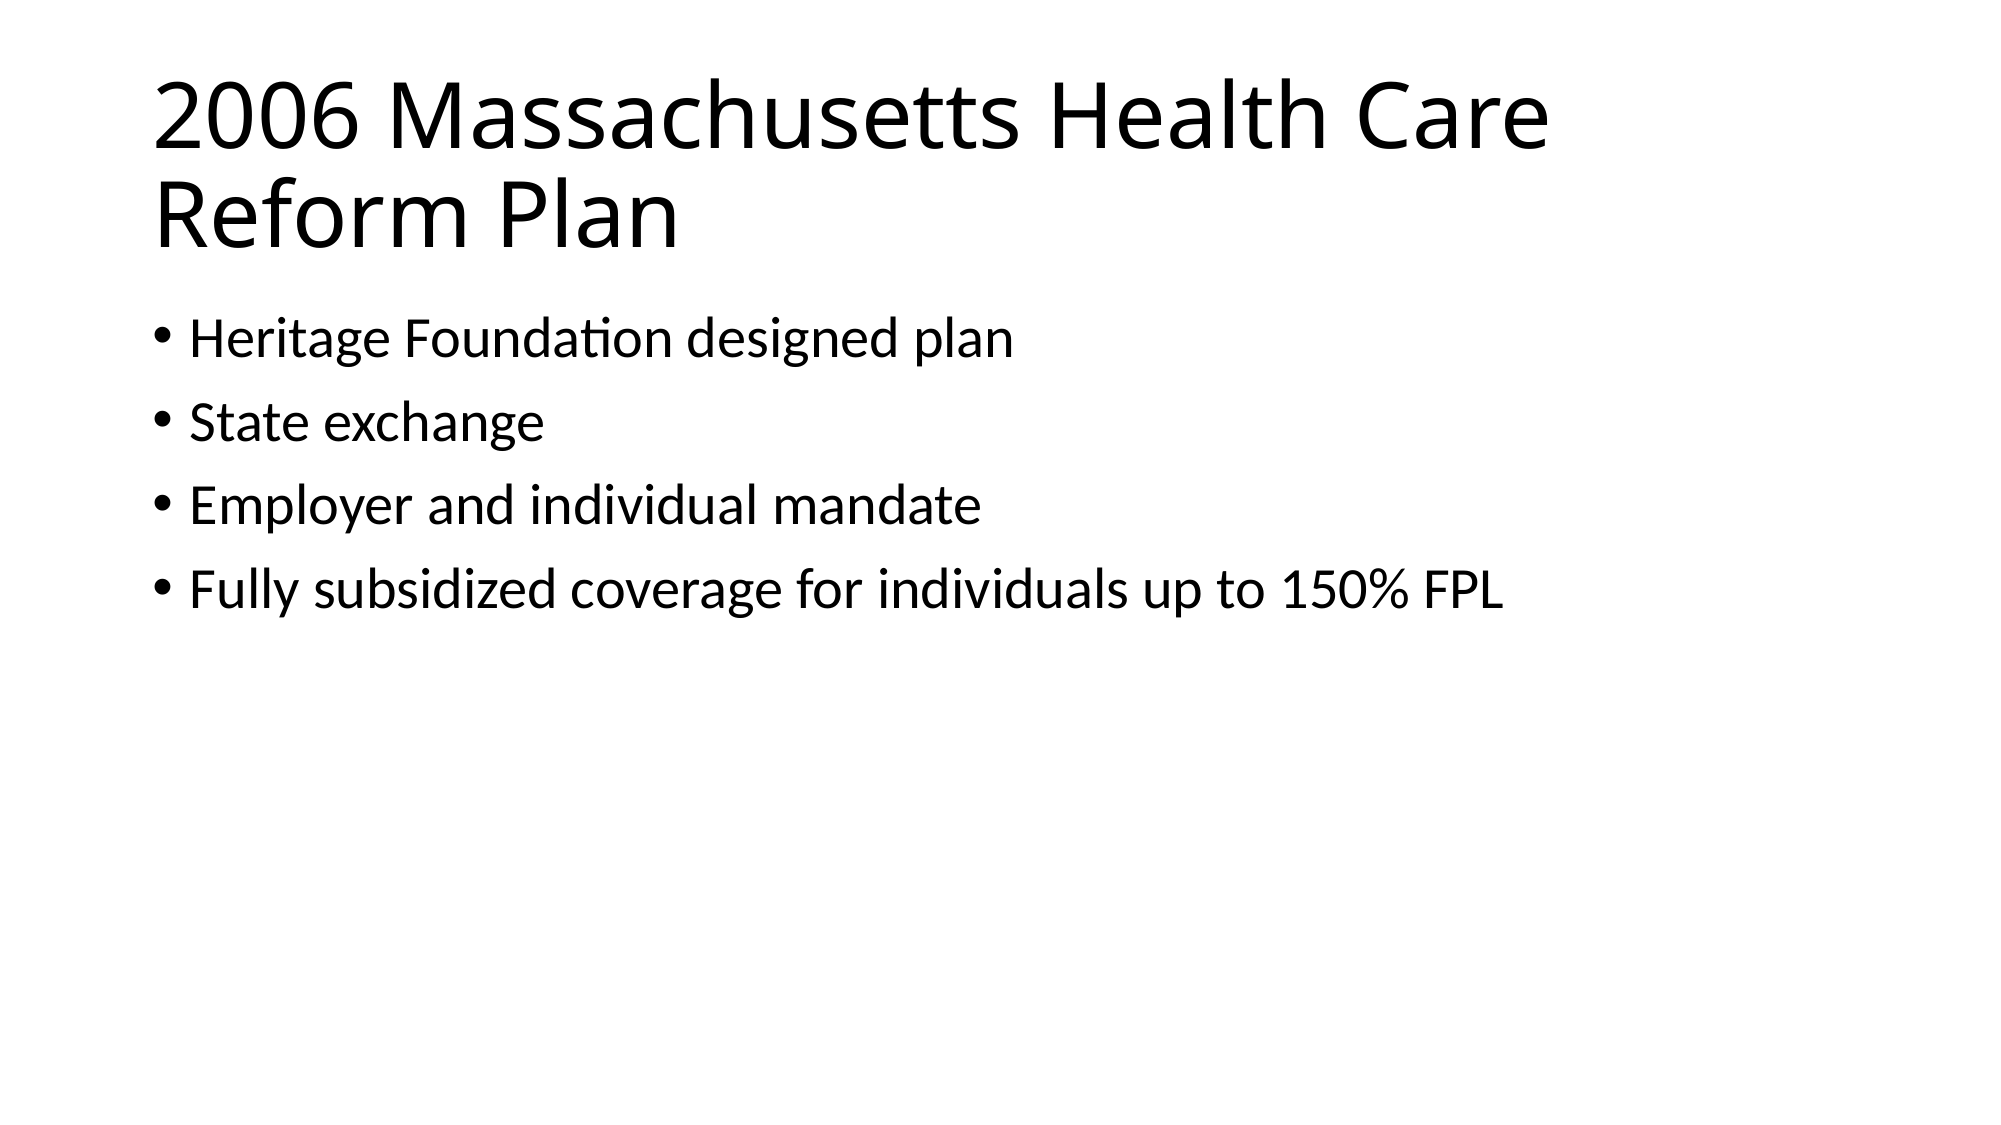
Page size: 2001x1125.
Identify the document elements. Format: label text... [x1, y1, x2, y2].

list Heritage Foundation designed plan State exchange Employer and individual mandate Fully subsidized coverage for individuals up to 150% FPL [137, 299, 1863, 1014]
title 2006 Massachusetts Health Care Reform Plan [137, 59, 1863, 278]
